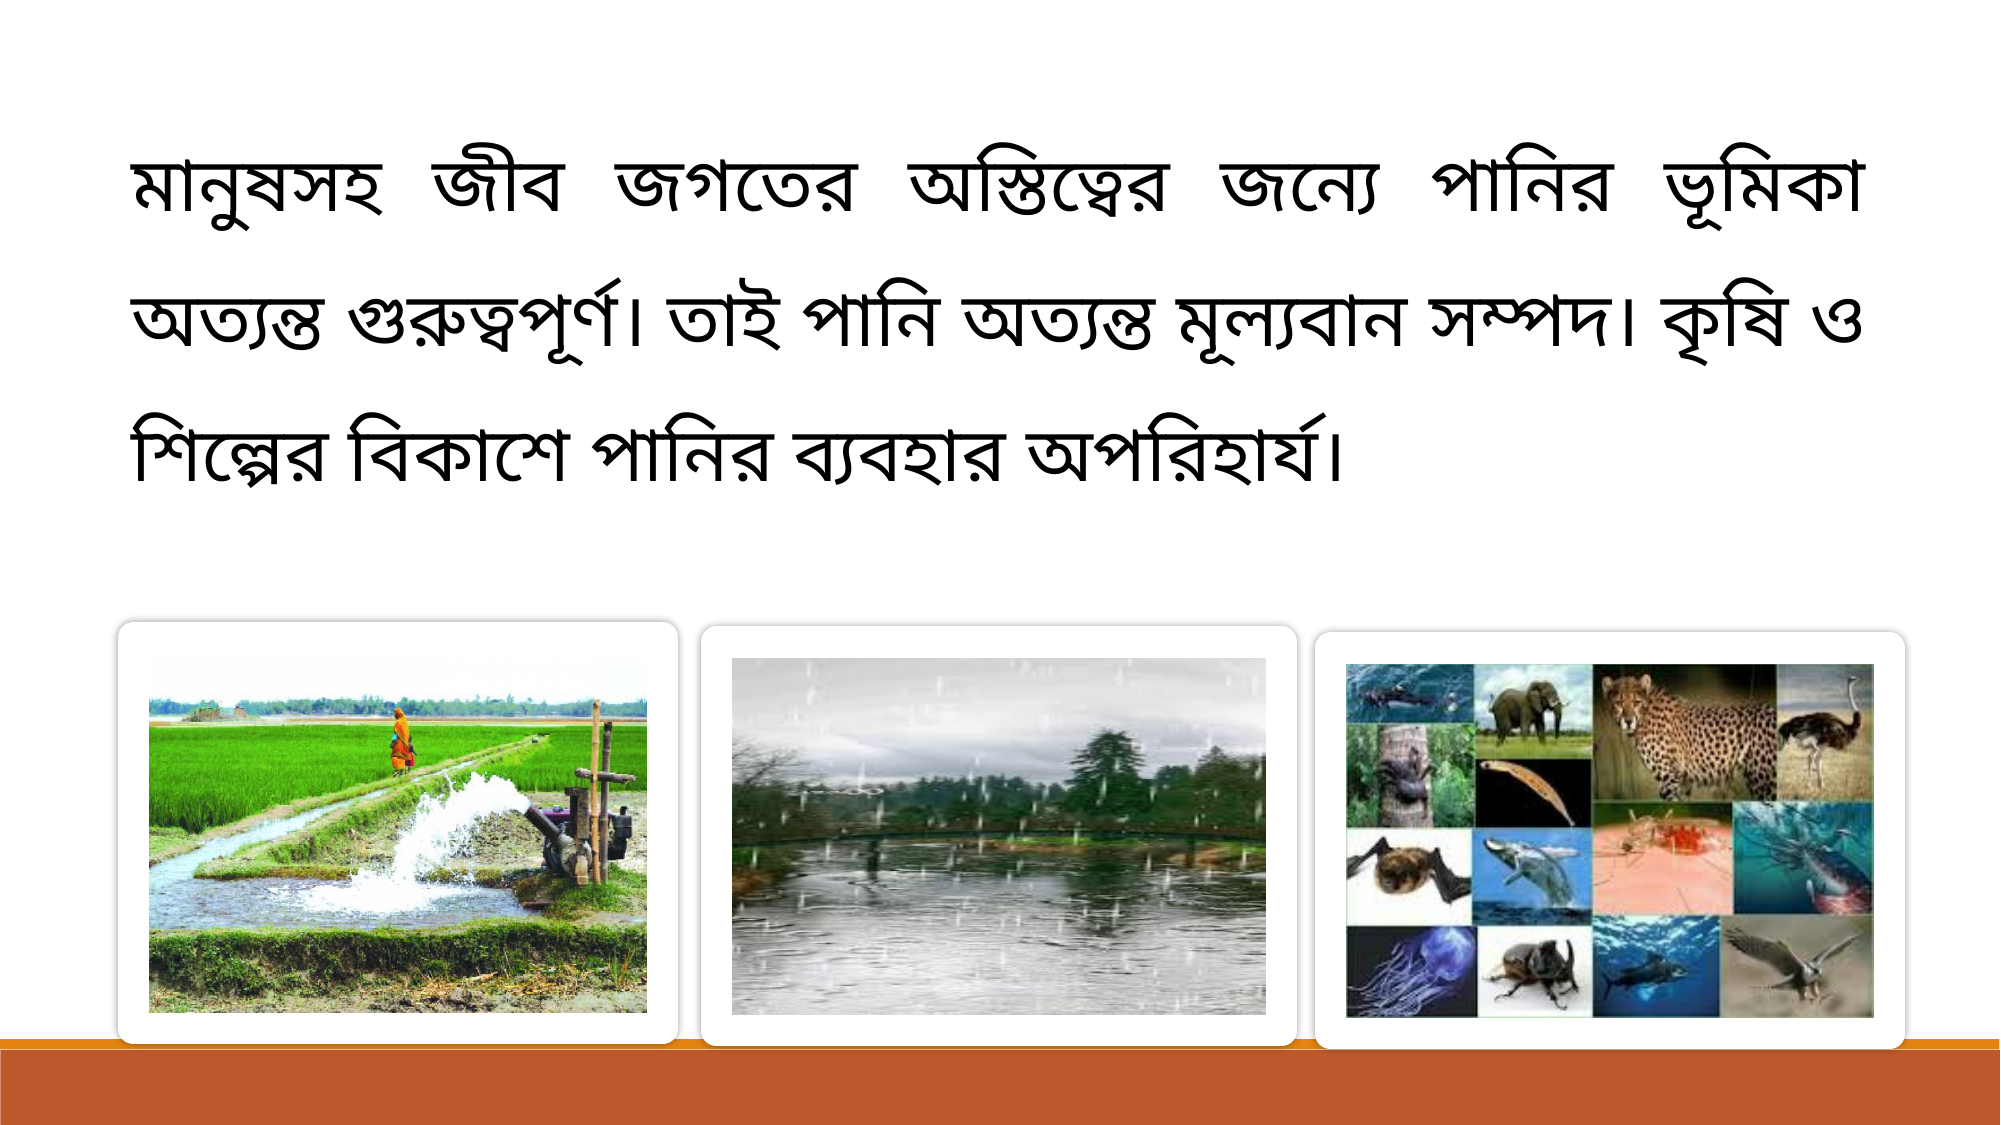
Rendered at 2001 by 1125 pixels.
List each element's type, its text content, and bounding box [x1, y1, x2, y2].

text_box মানুষসহ জীব জগতের অস্তিত্বের জন্যে পানির ভূমিকা অত্যন্ত গুরুত্বপূর্ণ। তাই পানি অত্যন্ত মূল্যবান সম্পদ। কৃষি ও শিল্পের বিকাশে পানির ব্যবহার অপরিহার্য। [116, 83, 1881, 504]
picture [731, 657, 1267, 1016]
picture [148, 652, 648, 1014]
picture [1345, 663, 1875, 1019]
